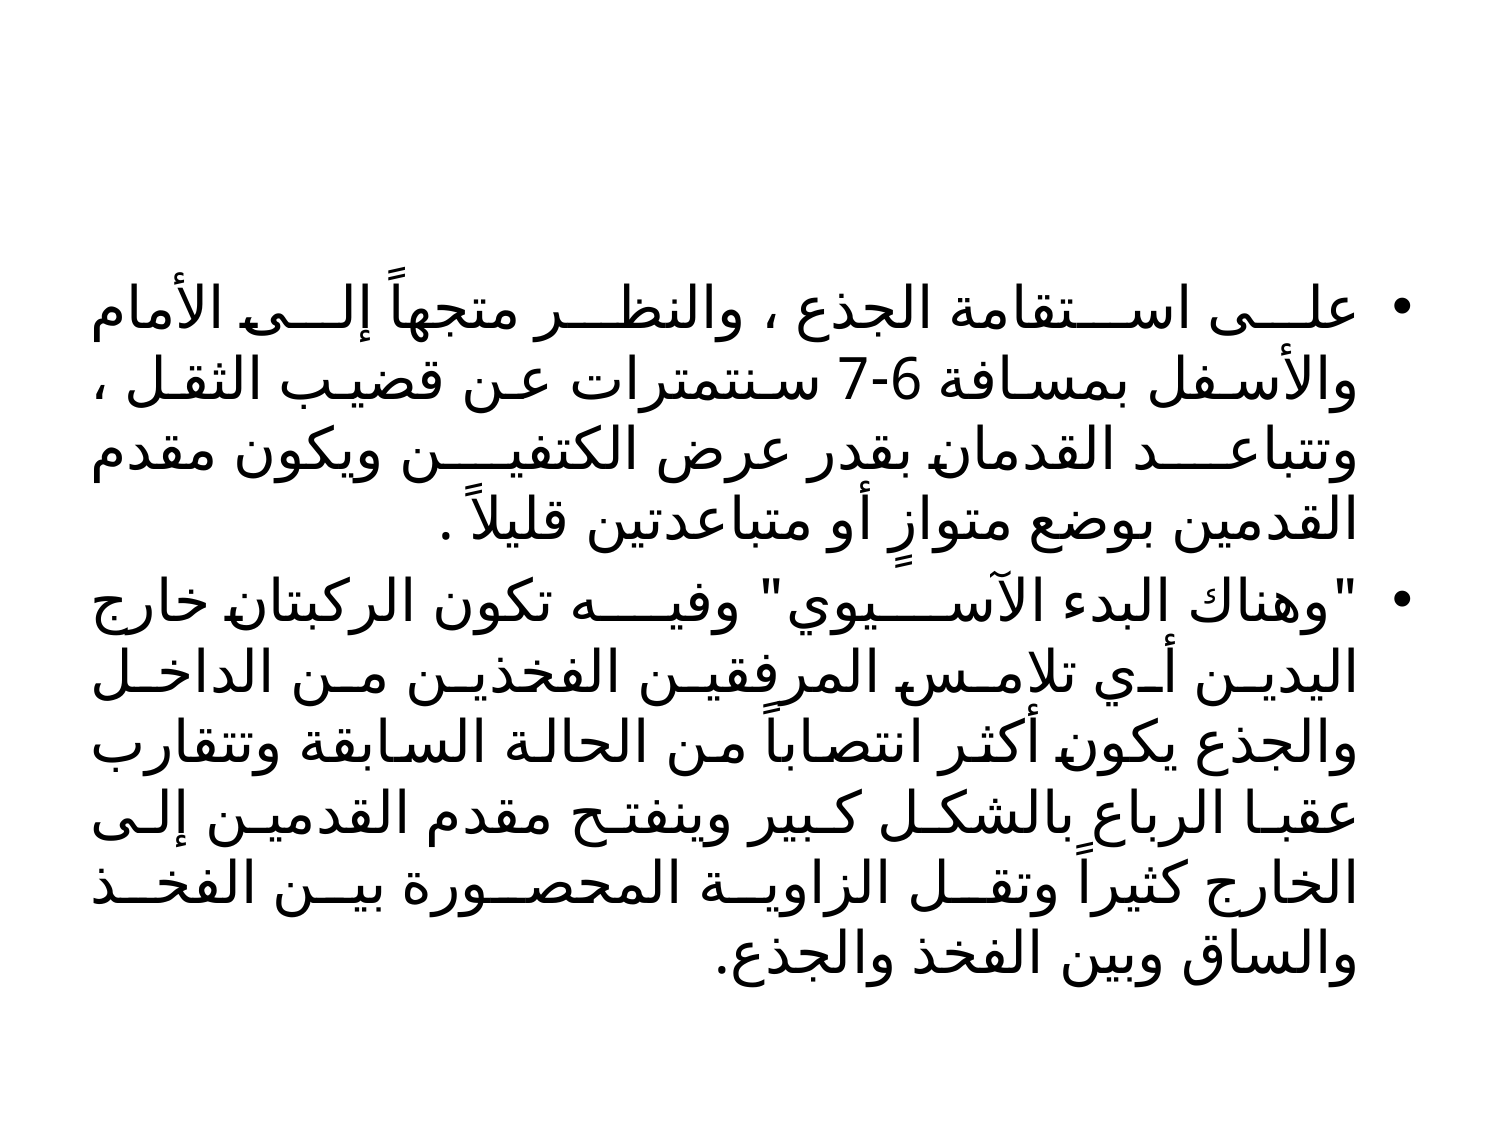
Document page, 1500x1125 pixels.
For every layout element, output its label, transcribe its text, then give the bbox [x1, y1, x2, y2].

list على استقامة الجذع ، والنظر متجهاً إلى الأمام والأسفل بمسافة 6-7 سنتمترات عن قضيب الثقل ، وتتباعد القدمان بقدر عرض الكتفين ويكون مقدم القدمين بوضع متوازٍ أو متباعدتين قليلاً . "وهناك البدء الآسيوي" وفيه تكون الركبتان خارج اليدين أي تلامس المرفقين الفخذين من الداخل والجذع يكون أكثر انتصاباً من الحالة السابقة وتتقارب عقبا الرباع بالشكل كبير وينفتح مقدم القدمين إلى الخارج كثيراً وتقل الزاوية المحصورة بين الفخذ والساق وبين الفخذ والجذع. [75, 262, 1425, 1005]
